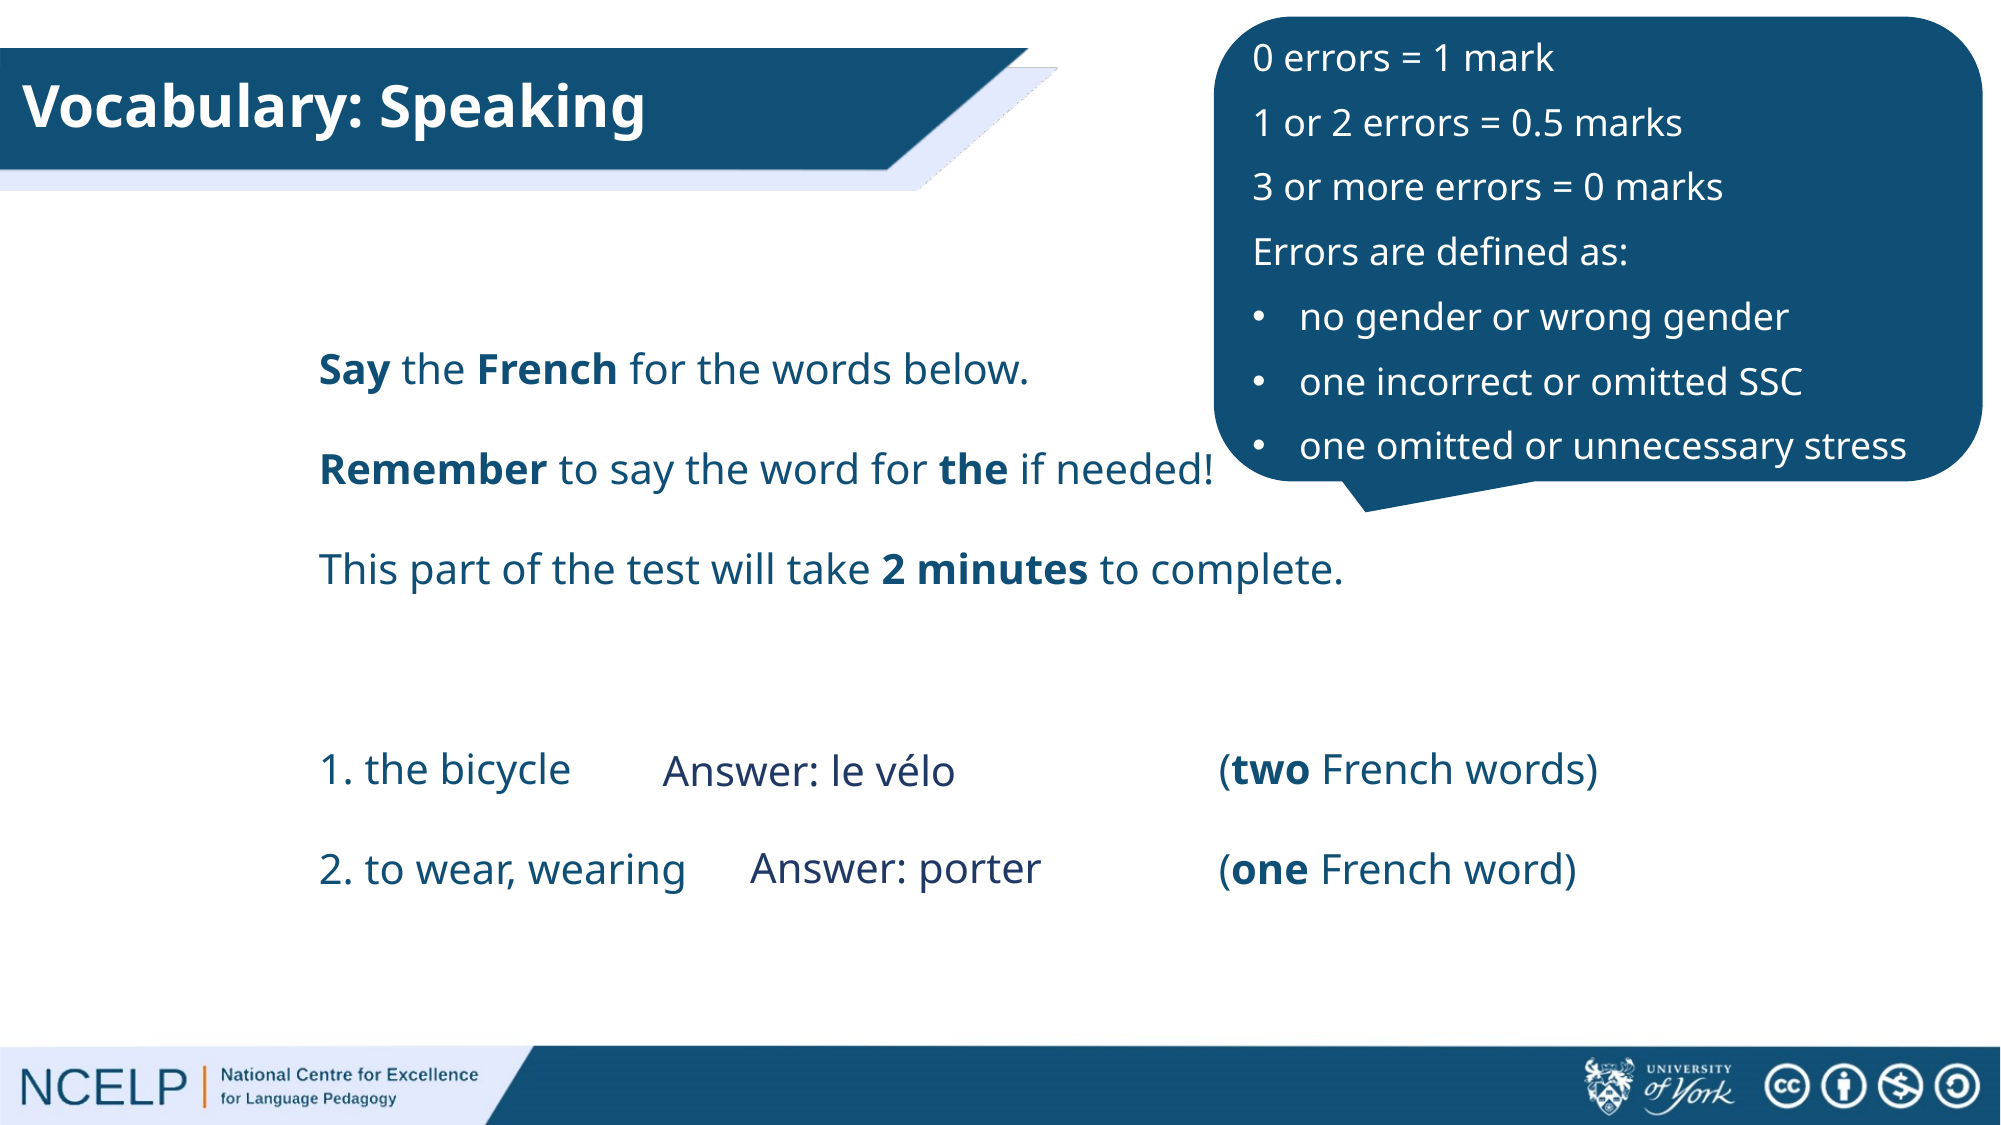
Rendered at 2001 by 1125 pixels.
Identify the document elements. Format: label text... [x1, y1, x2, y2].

text_box Say the French for the words below. Remember to say the word for the if needed! This part of the test will take 2 minutes to complete. 1. the bicycle (two French words) 2. to wear, wearing (one French word) [303, 335, 2000, 901]
text_box 0 errors = 1 mark 1 or 2 errors = 0.5 marks 3 or more errors = 0 marks Errors are defined as: no gender or wrong gender one incorrect or omitted SSC one omitted or unnecessary stress [1213, 16, 1983, 335]
text_box Answer: porter [735, 834, 1183, 900]
picture [0, 0, 2001, 1125]
text_box Answer: le vélo [648, 737, 1096, 803]
